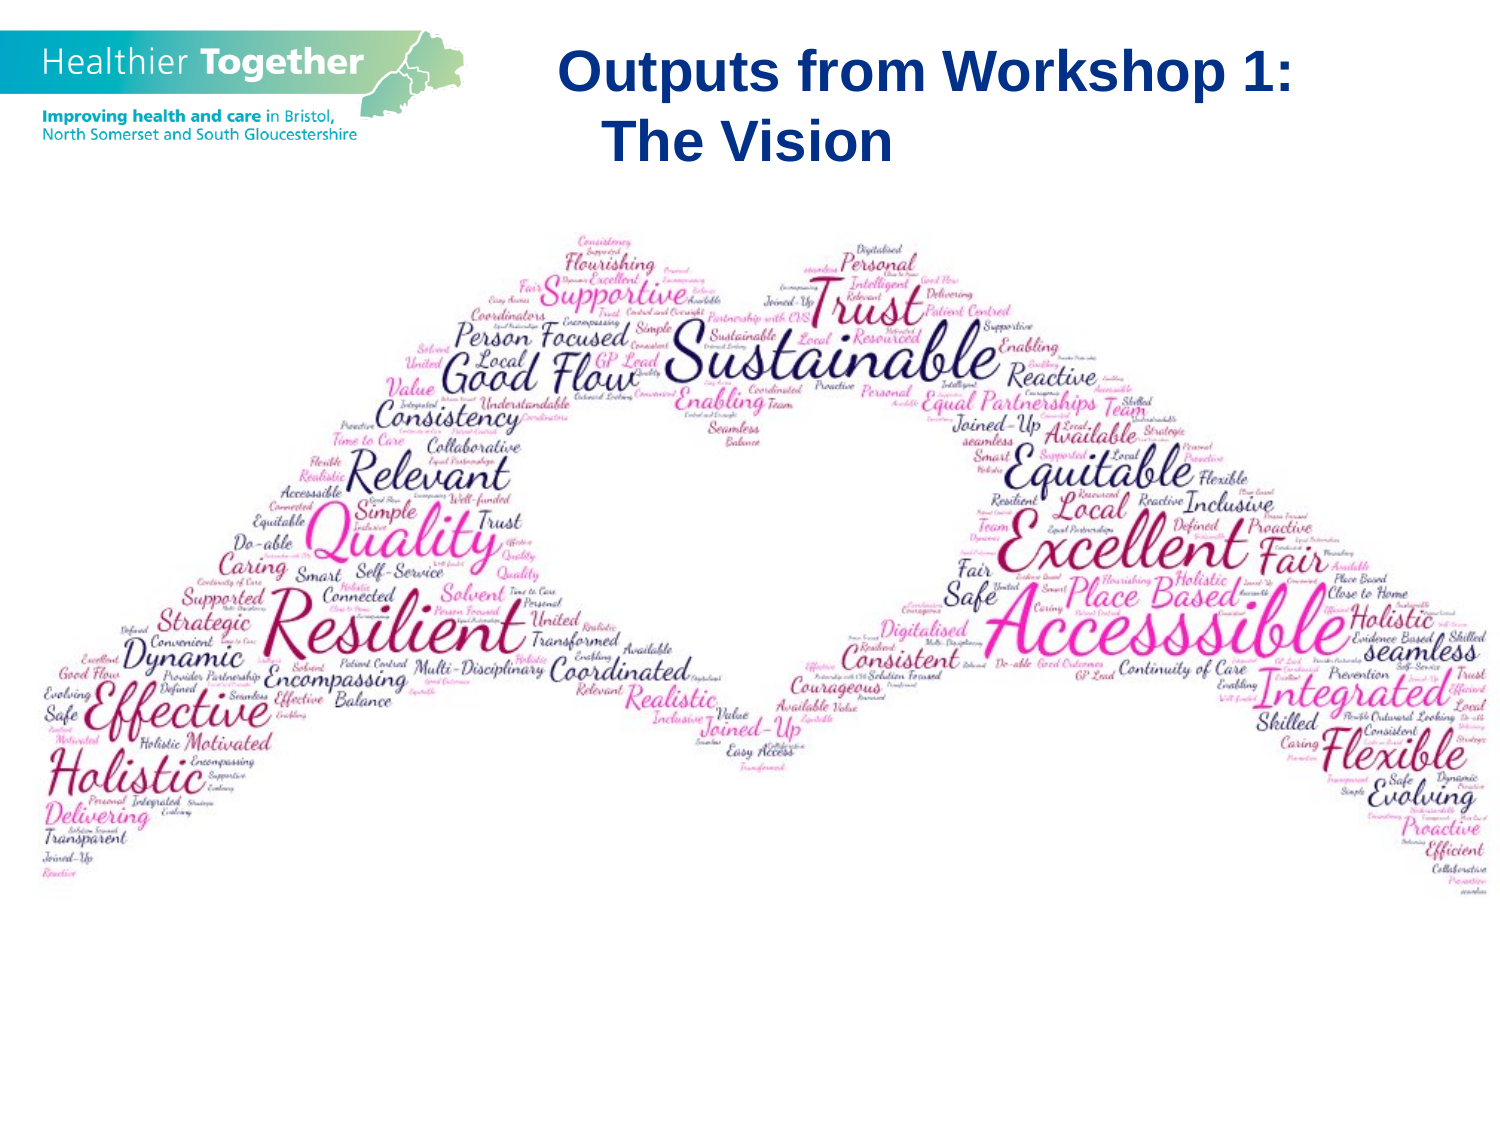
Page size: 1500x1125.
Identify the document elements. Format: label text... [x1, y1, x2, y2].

picture [34, 207, 1500, 929]
picture [0, 28, 489, 144]
text_box Outputs from Workshop 1: The Vision [41, 32, 1471, 173]
